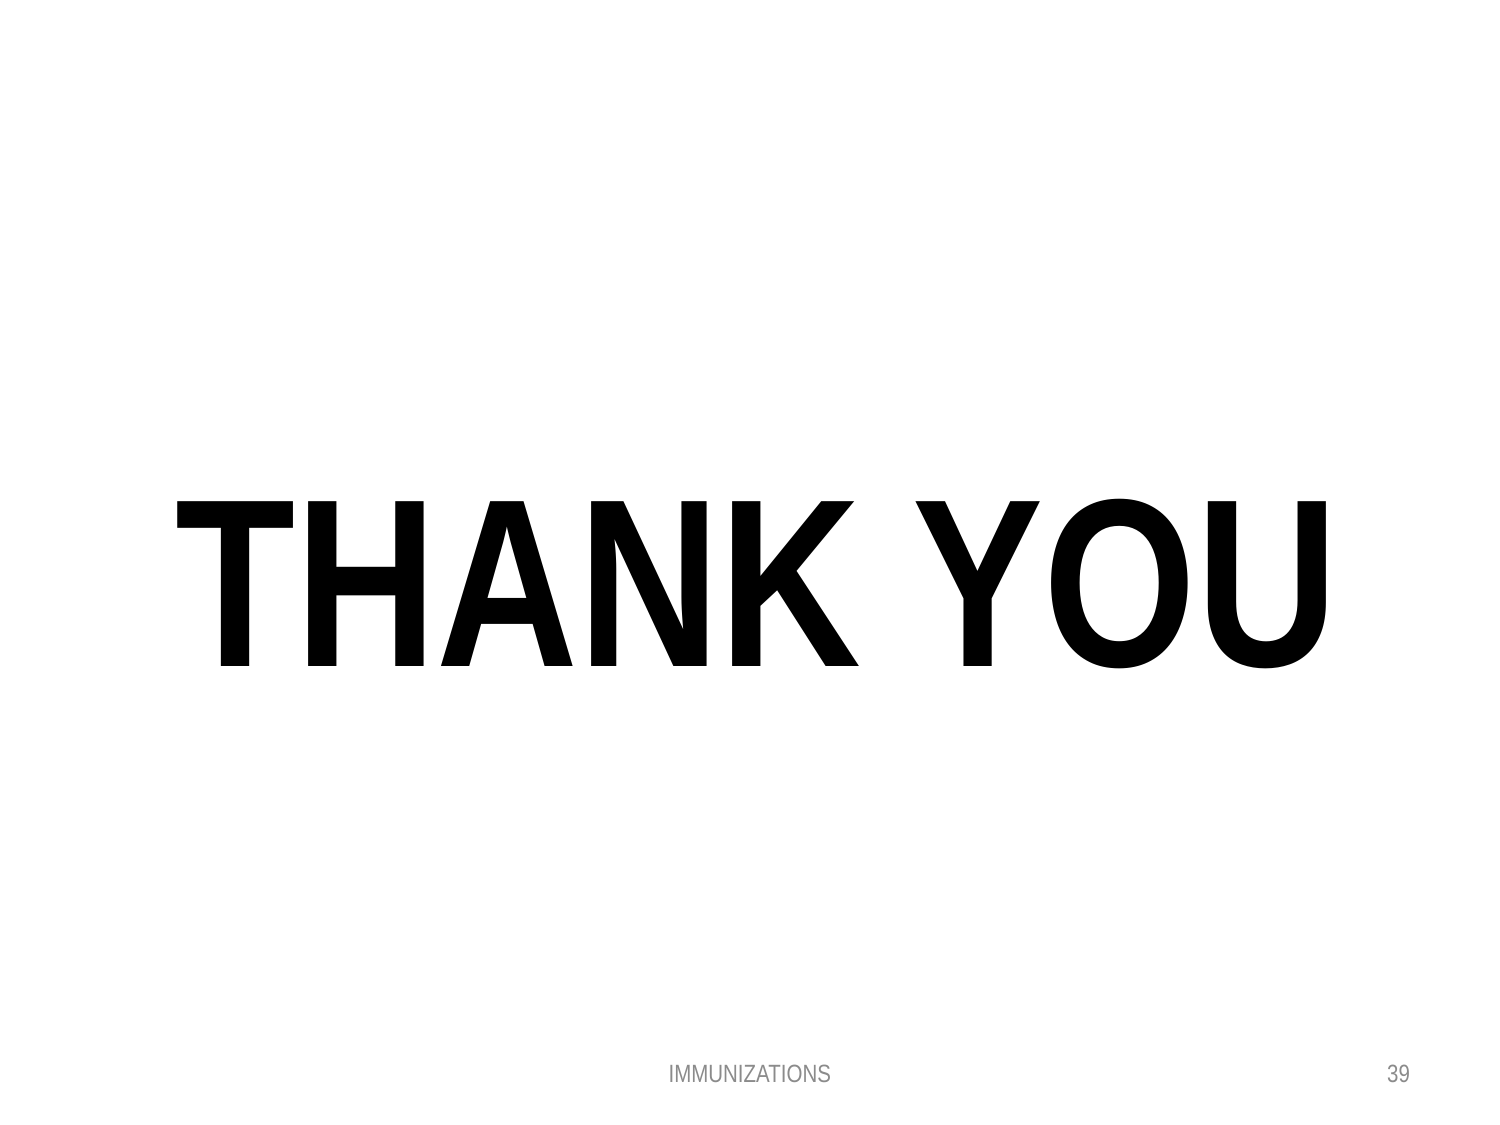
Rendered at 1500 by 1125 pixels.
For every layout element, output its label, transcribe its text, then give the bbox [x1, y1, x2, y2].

list THANK YOU [82, 199, 1432, 942]
slide_number 39 [1074, 1042, 1425, 1103]
footer IMMUNIZATIONS [512, 1042, 988, 1103]
